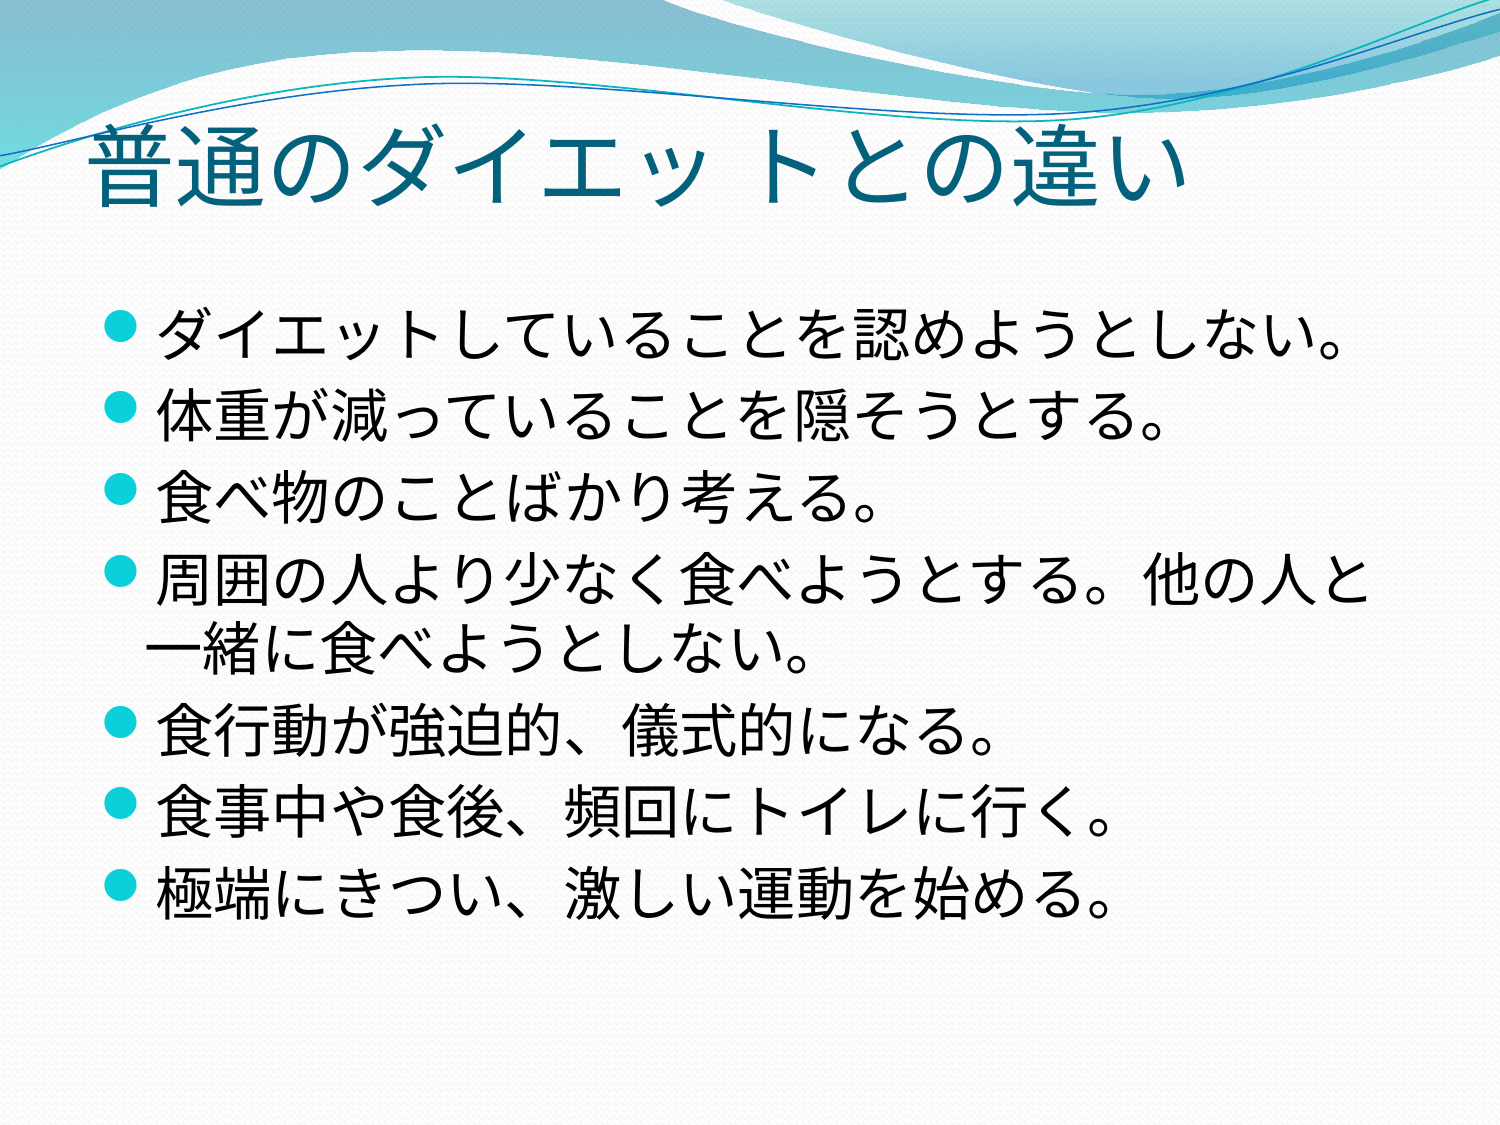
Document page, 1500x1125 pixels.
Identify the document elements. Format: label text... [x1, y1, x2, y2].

list ダイエットしていることを認めようとしない。 体重が減っていることを隠そうとする。 食べ物のことばかり考える。 周囲の人より少なく食べようとする。他の人と一緒に食べようとしない。 食行動が強迫的、儀式的になる。 食事中や食後、頻回にトイレに行く。 極端にきつい、激しい運動を始める。 [85, 290, 1436, 1111]
title 普通のダイエッ トとの違い [85, 101, 1436, 219]
